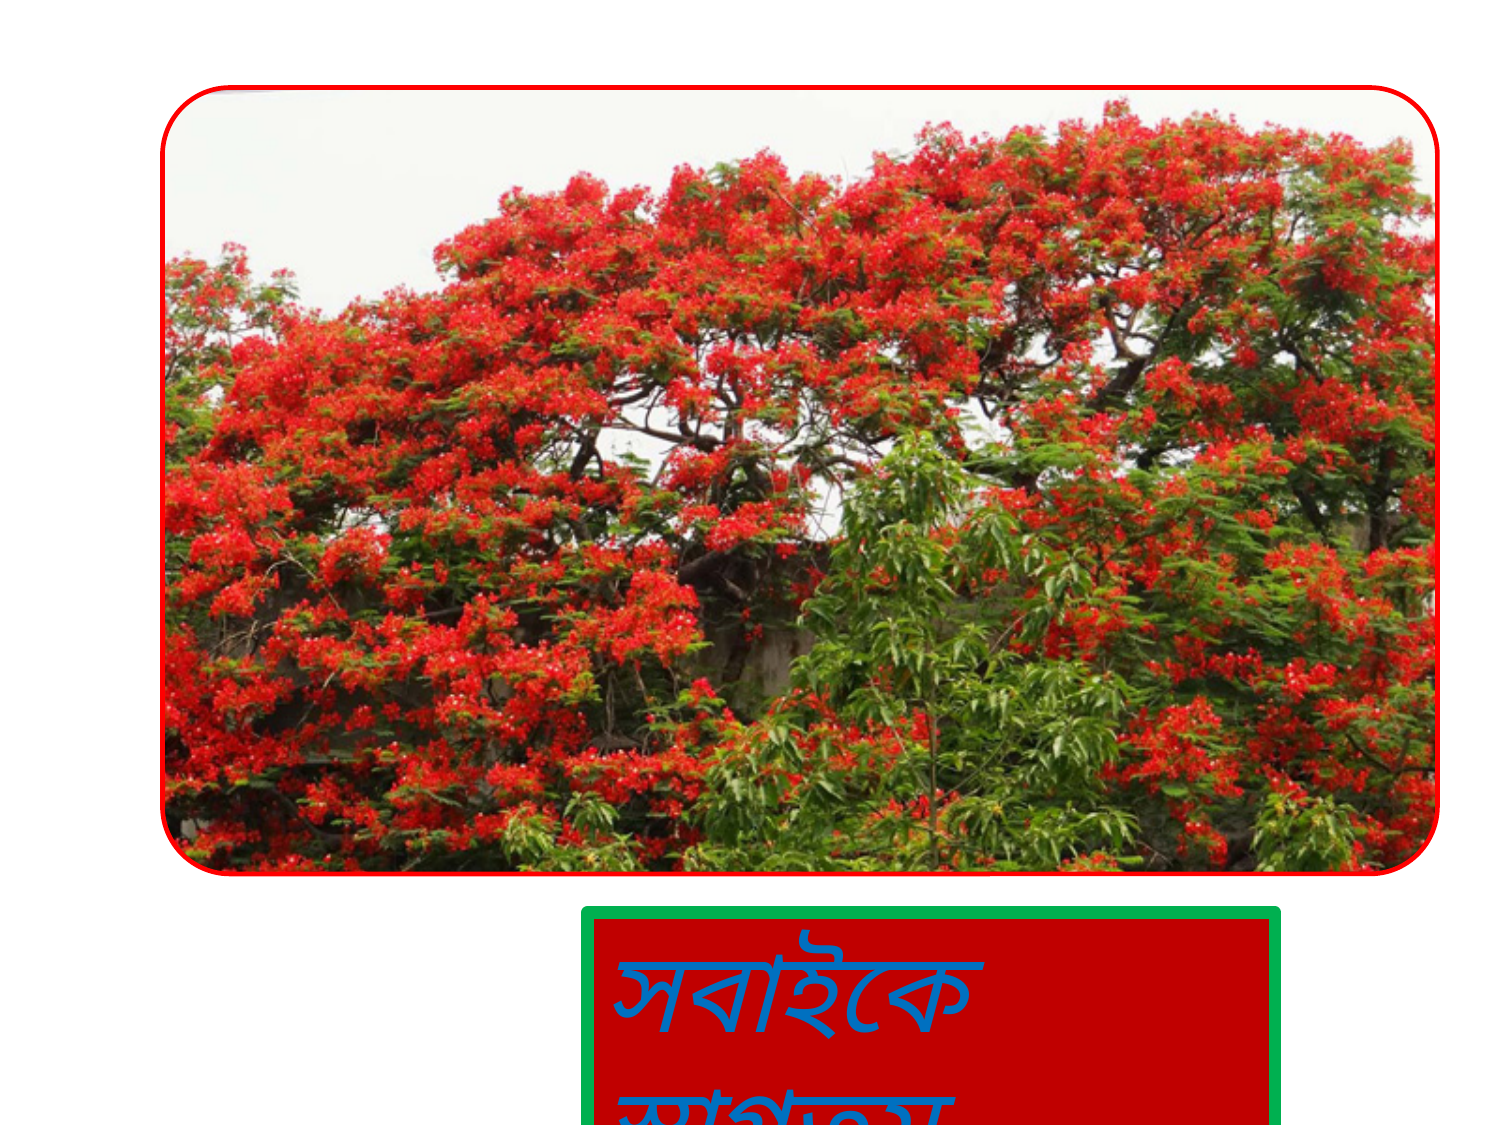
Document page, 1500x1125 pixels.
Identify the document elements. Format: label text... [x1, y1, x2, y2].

picture [162, 87, 1438, 875]
text_box সবাইকে স্বাগতম [585, 910, 1277, 1125]
